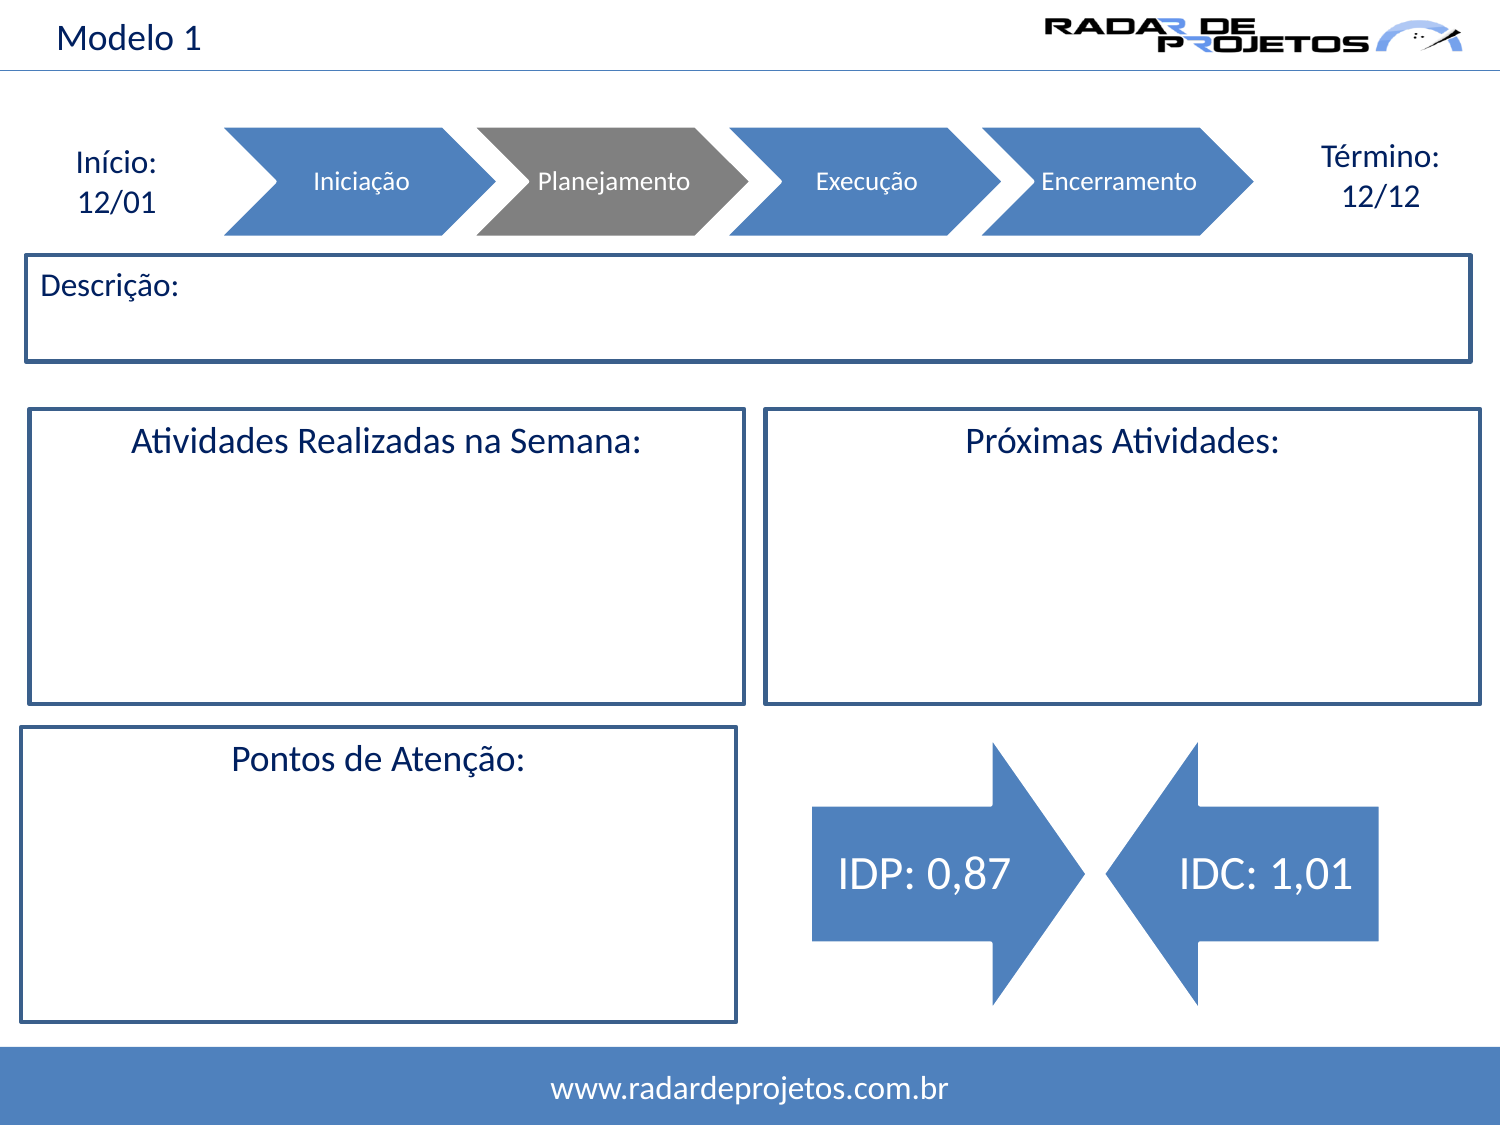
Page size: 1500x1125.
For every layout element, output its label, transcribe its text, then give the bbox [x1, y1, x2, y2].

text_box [976, 125, 1258, 238]
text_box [809, 725, 1381, 1023]
text_box Atividades Realizadas na Semana: [27, 407, 746, 706]
text_box Término: 12/12 [1292, 126, 1470, 222]
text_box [723, 125, 973, 238]
text_box Próximas Atividades: [763, 407, 1482, 706]
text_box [470, 125, 721, 238]
picture [1028, 0, 1479, 70]
text_box Modelo 1 [41, 5, 845, 66]
text_box Pontos de Atenção: [19, 725, 738, 1024]
text_box Início: 12/01 [29, 132, 204, 228]
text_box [218, 125, 468, 238]
text_box Descrição: [24, 253, 1473, 364]
